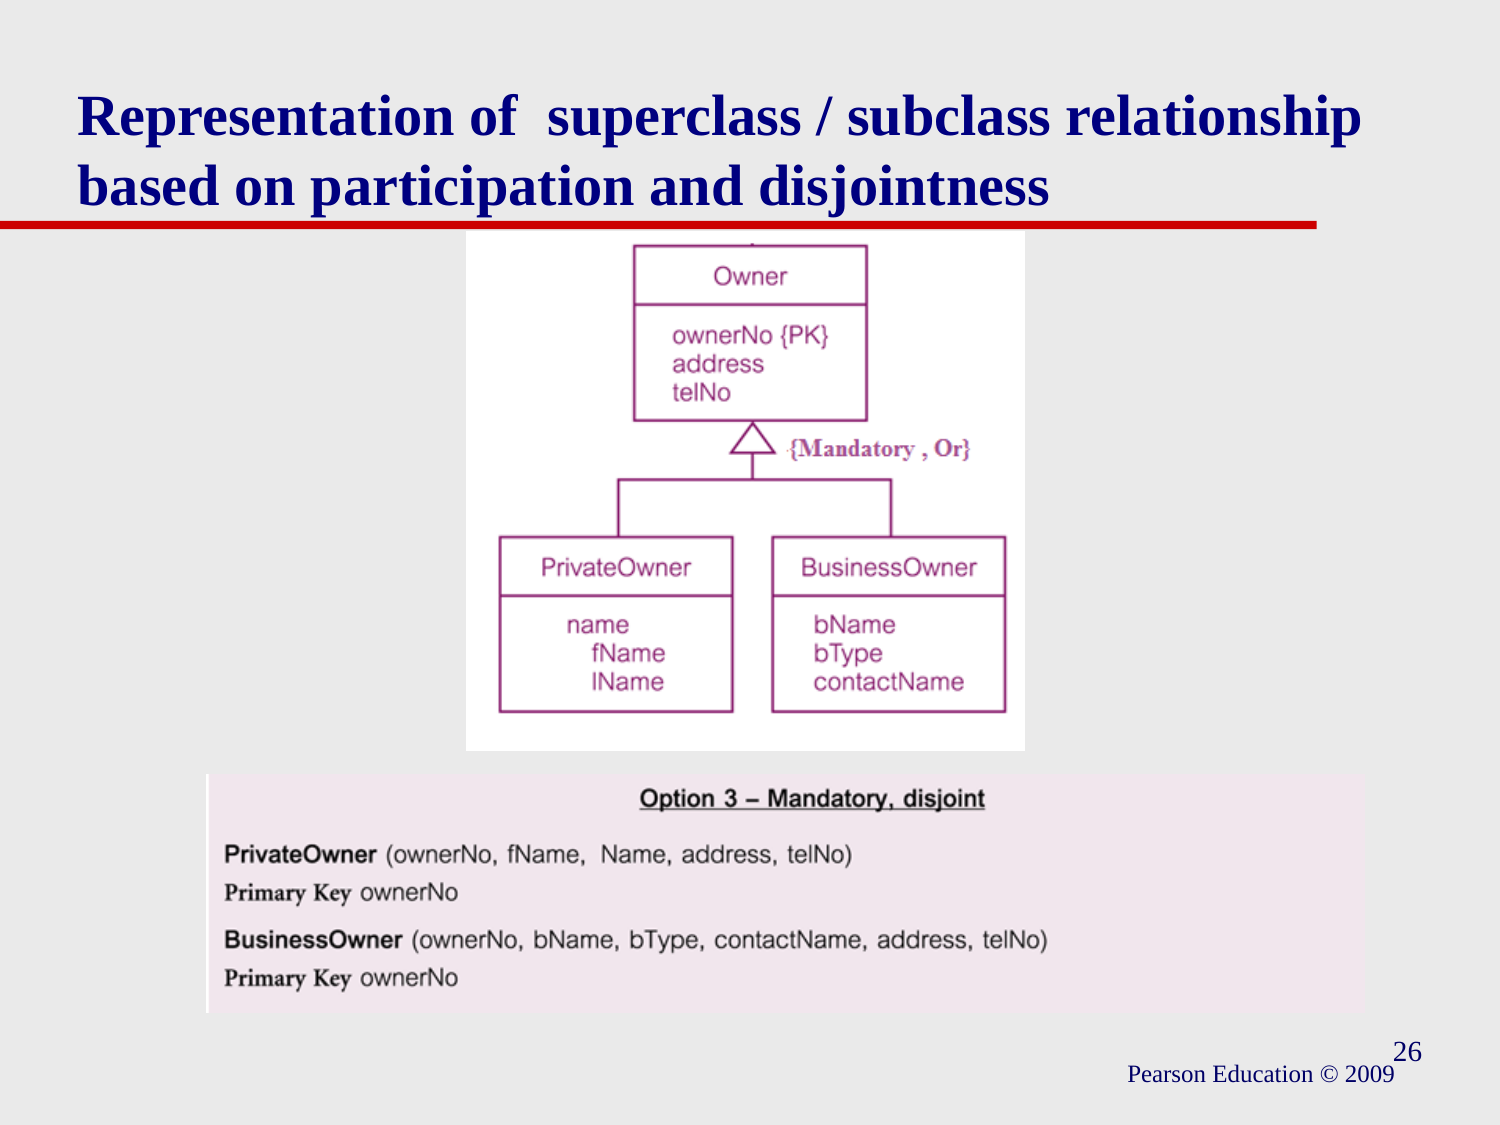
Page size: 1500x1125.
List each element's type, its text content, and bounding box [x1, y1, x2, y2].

slide_number 26 [1124, 1012, 1438, 1050]
text_box Pearson Education © 2009 [1112, 1050, 1500, 1095]
title Representation of superclass / subclass relationship based on participation and disjointness [62, 43, 1424, 226]
picture [466, 231, 1025, 751]
picture [206, 774, 1365, 1013]
